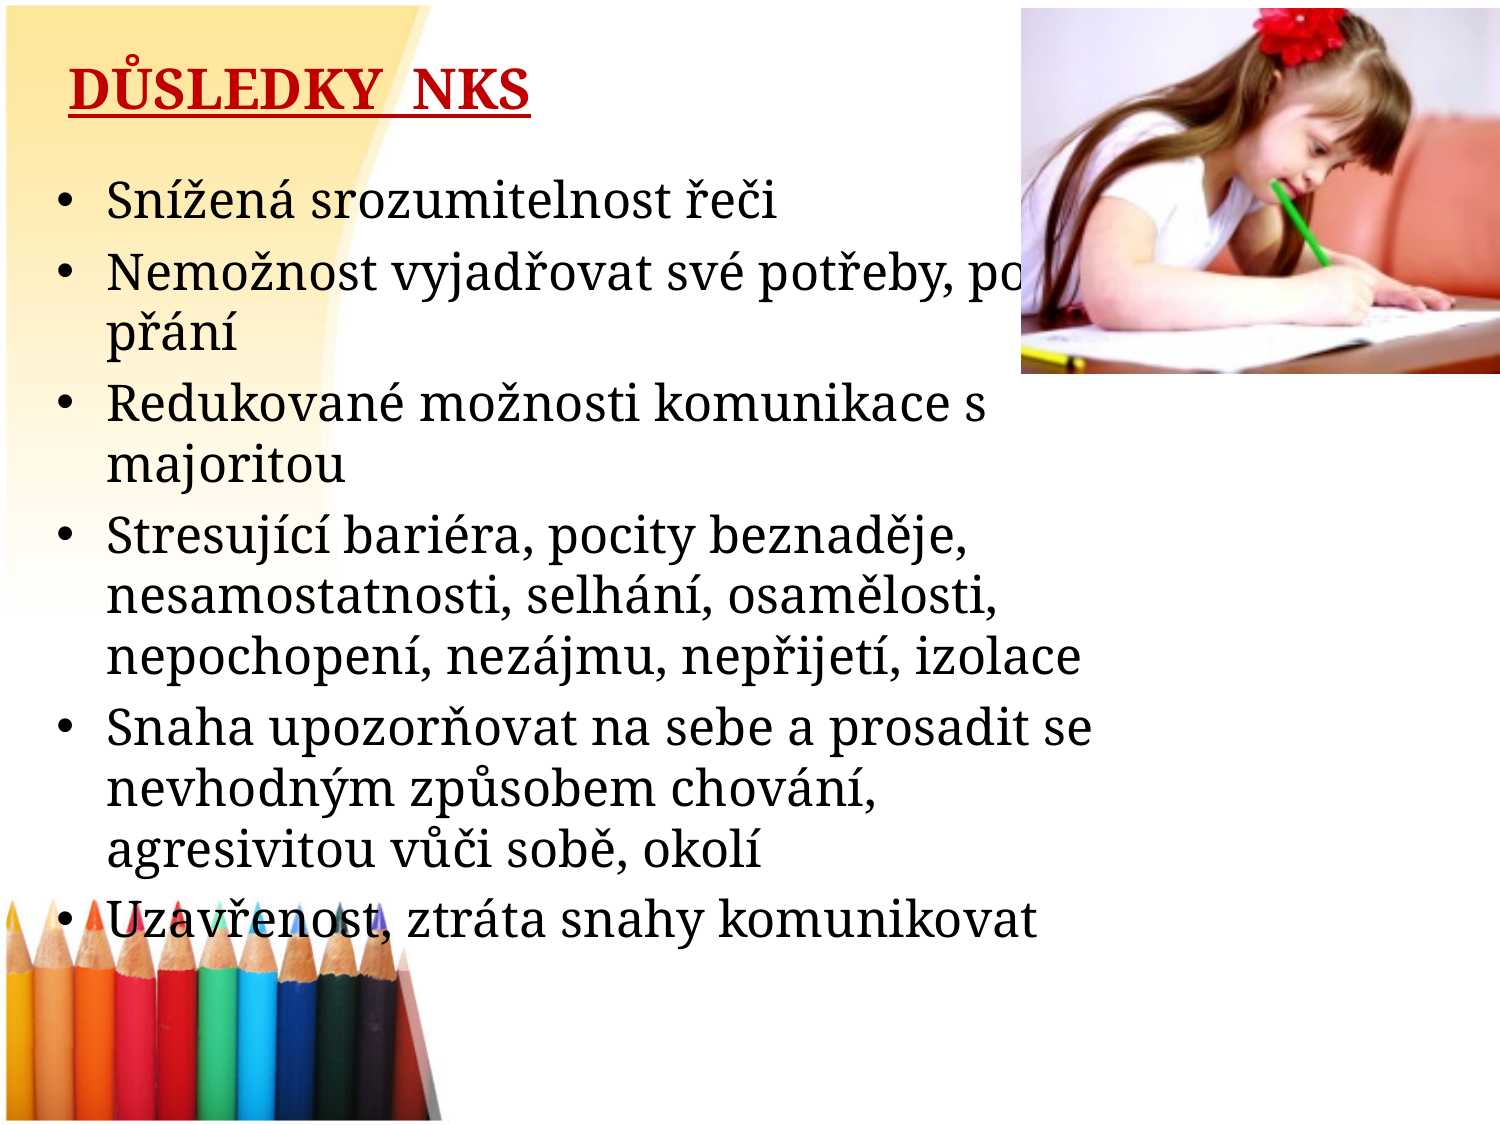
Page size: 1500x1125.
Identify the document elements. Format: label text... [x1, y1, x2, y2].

picture [0, 0, 1500, 1125]
title DŮSLEDKY NKS [52, 44, 1016, 160]
list Snížená srozumitelnost řeči Nemožnost vyjadřovat své potřeby, pocity, přání Redukované možnosti komunikace s majoritou Stresující bariéra, pocity beznaděje, nesamostatnosti, selhání, osamělosti, nepochopení, nezájmu, nepřijetí, izolace Snaha upozorňovat na sebe a prosadit se nevhodným způsobem chování, agresivitou vůči sobě, okolí Uzavřenost, ztráta snahy komunikovat [41, 160, 1162, 965]
